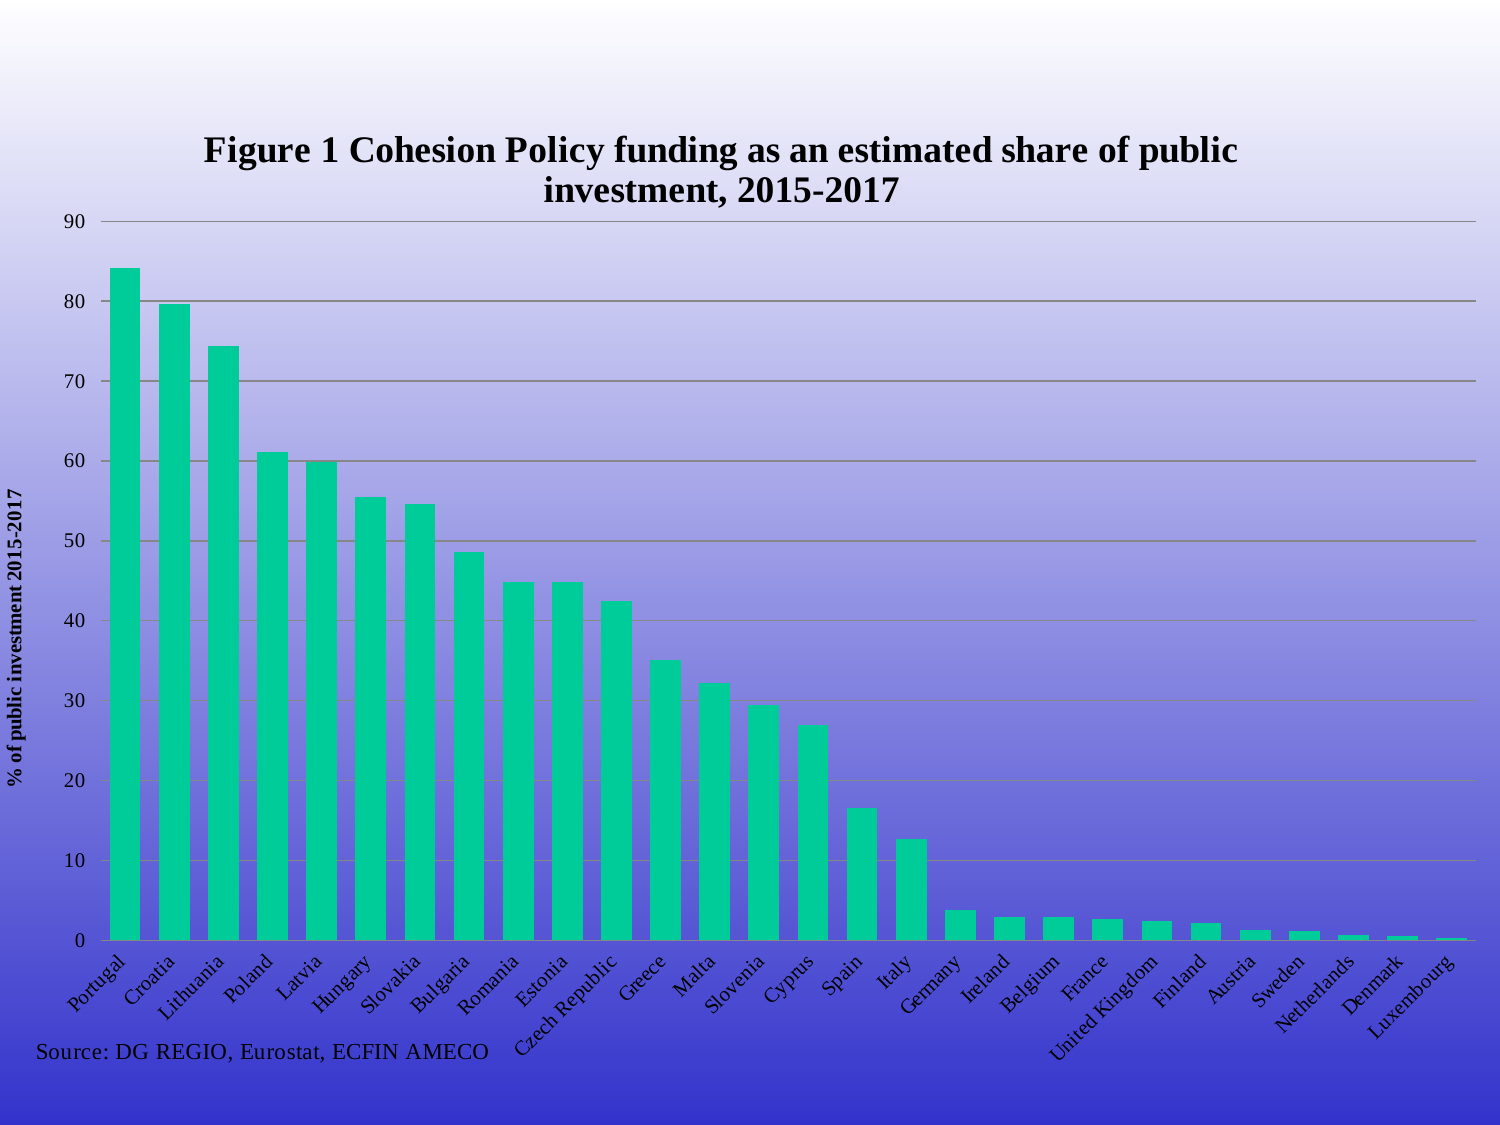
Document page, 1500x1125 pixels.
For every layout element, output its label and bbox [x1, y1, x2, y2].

chart [0, 89, 1485, 1088]
